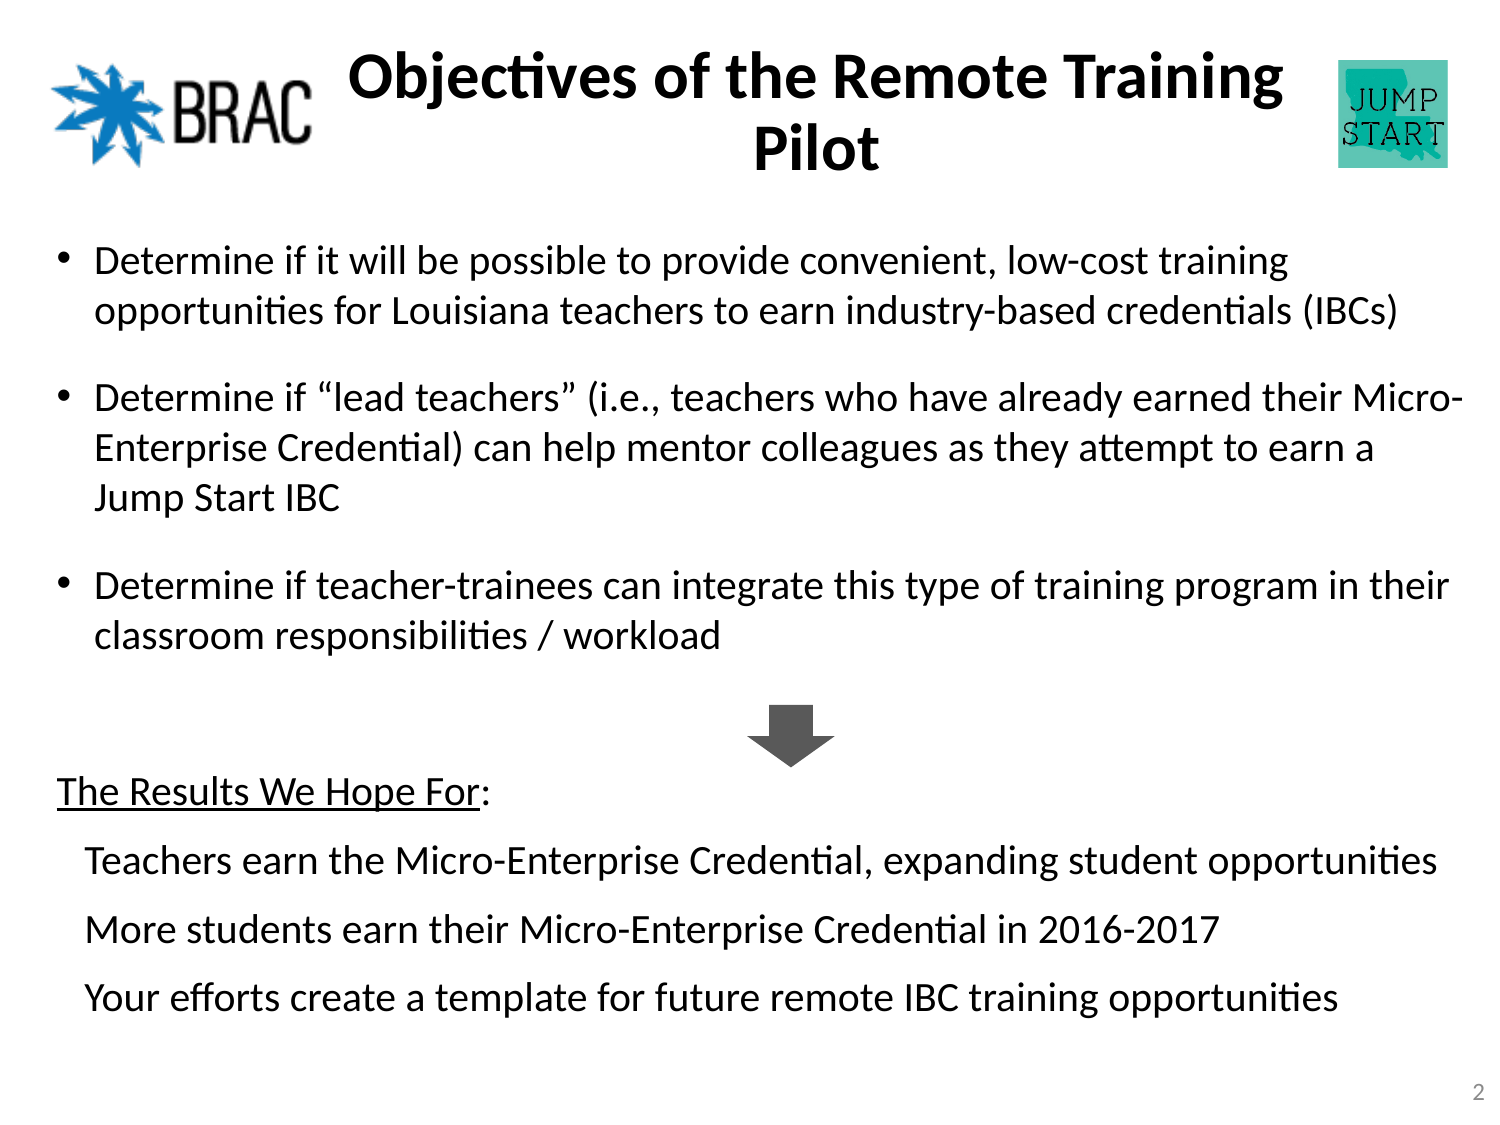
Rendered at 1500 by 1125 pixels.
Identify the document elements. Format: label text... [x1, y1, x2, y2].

slide_number 2 [1149, 1062, 1500, 1119]
title Objectives of the Remote Training Pilot [295, 0, 1339, 224]
picture [48, 41, 331, 187]
text_box Determine if it will be possible to provide convenient, low-cost training opportunities for Louisiana teachers to earn industry-based credentials (IBCs) Determine if “lead teachers” (i.e., teachers who have already earned their Micro-Enterprise Credential) can help mentor colleagues as they attempt to earn a Jump Start IBC Determine if teacher-trainees can integrate this type of training program in their classroom responsibilities / workload The Results We Hope For: Teachers earn the Micro-Enterprise Credential, expanding student opportunities More students earn their Micro-Enterprise Credential in 2016-2017 Your efforts create a template for future remote IBC training opportunities [12, 224, 1488, 975]
picture [1338, 60, 1448, 168]
text_box [743, 703, 838, 769]
